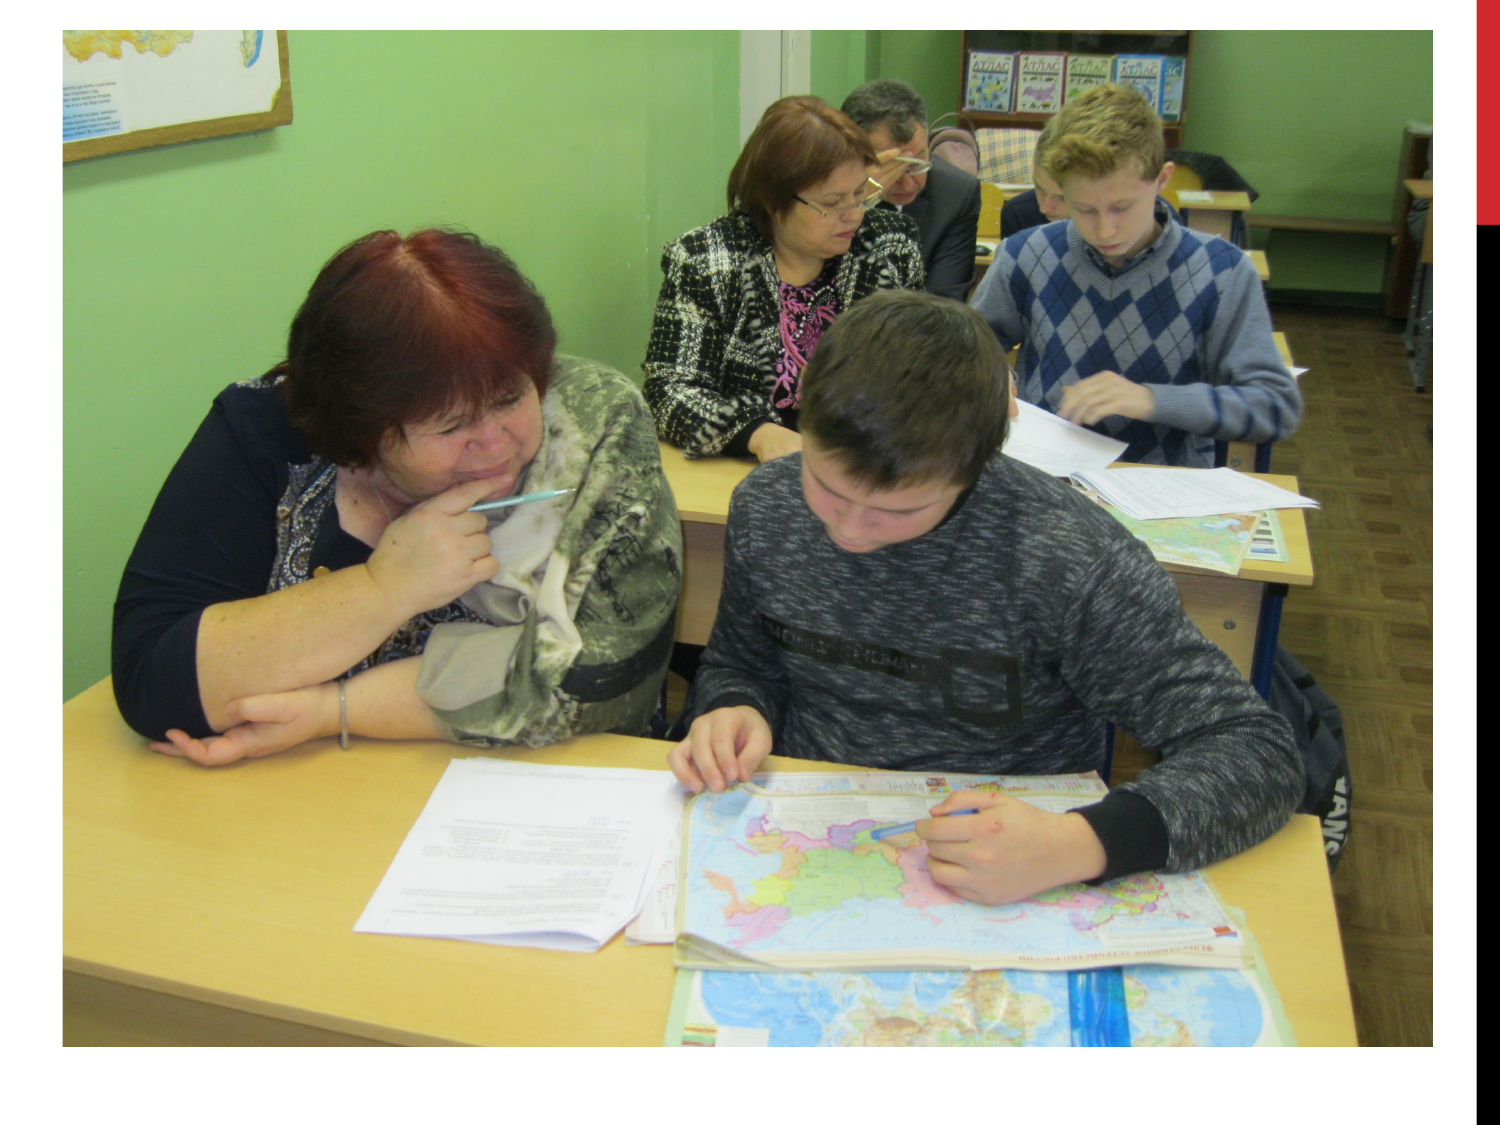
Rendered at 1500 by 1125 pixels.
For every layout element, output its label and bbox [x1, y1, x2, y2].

picture [62, 30, 1434, 1048]
